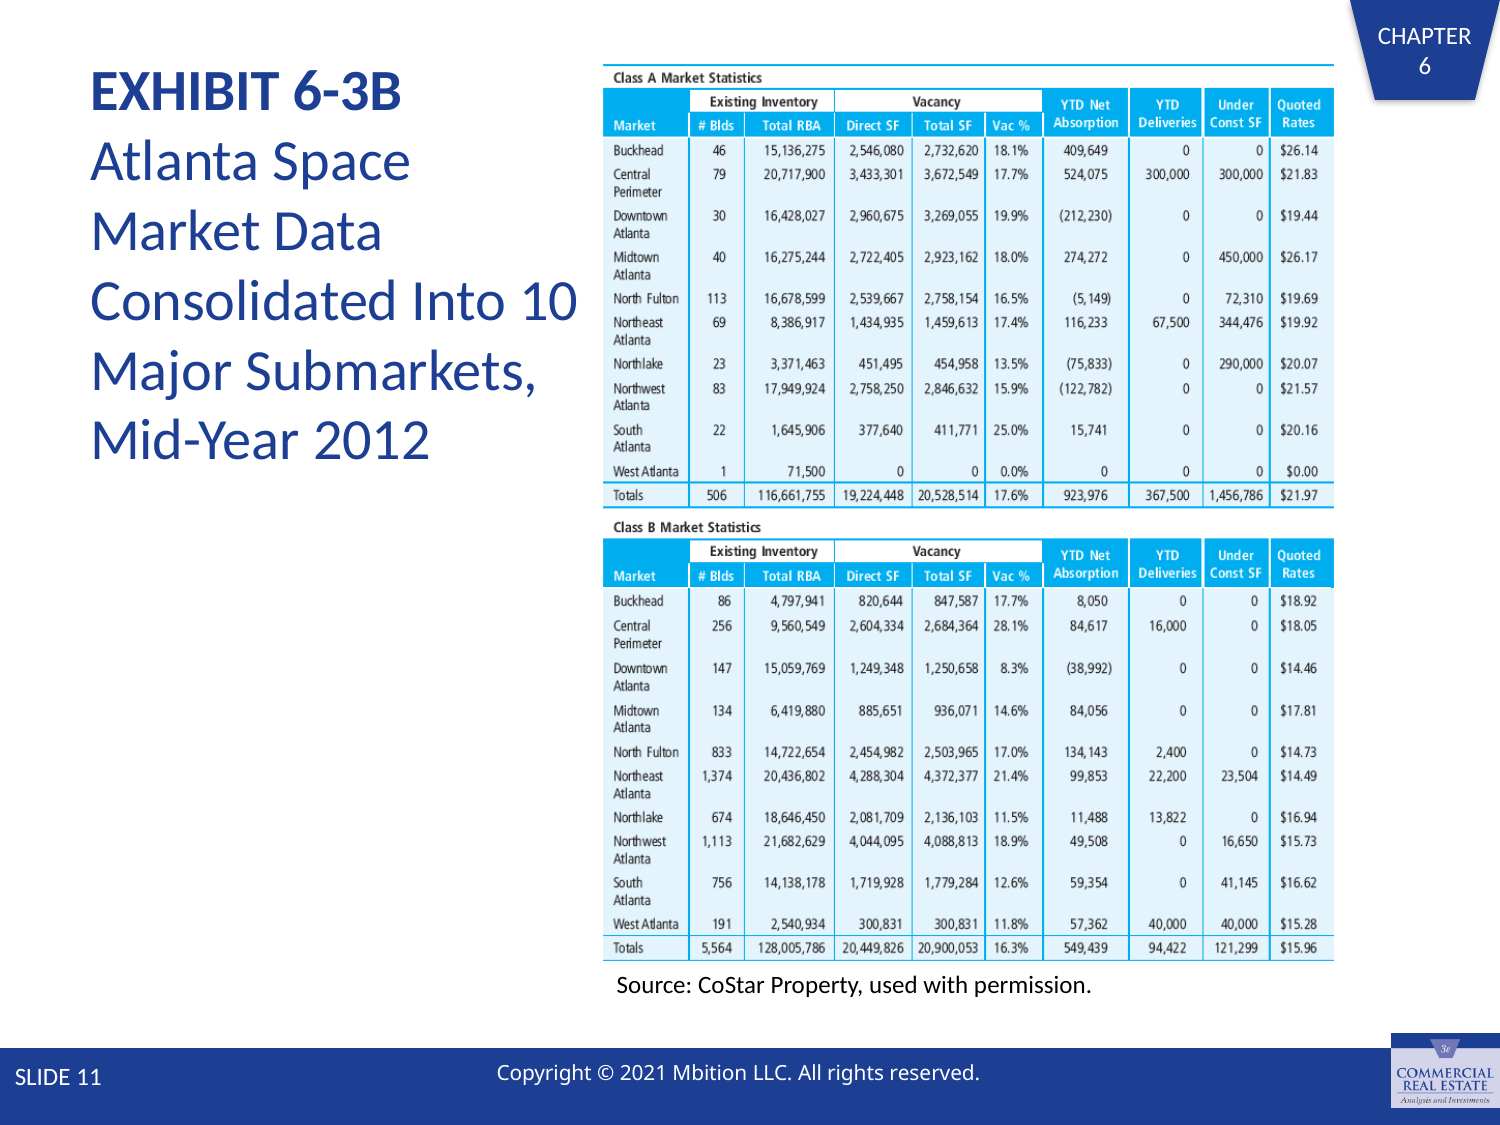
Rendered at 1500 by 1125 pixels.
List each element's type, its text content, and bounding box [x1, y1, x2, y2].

picture [691, 91, 833, 111]
picture [691, 137, 833, 481]
picture [848, 121, 857, 130]
slide_number SLIDE 11 [0, 1052, 350, 1113]
picture [638, 121, 649, 130]
picture [1081, 121, 1093, 130]
picture [1280, 102, 1296, 110]
picture [1165, 100, 1176, 109]
picture [1391, 1033, 1500, 1108]
picture [1284, 553, 1298, 560]
picture [763, 571, 768, 580]
picture [1284, 568, 1291, 577]
picture [1045, 588, 1127, 934]
title EXHIBIT 6-3B Atlanta Space Market Data Consolidated Into 10 Major Submarkets, Mid-Year 2012 [75, 45, 600, 563]
picture [691, 541, 833, 562]
picture [1091, 100, 1104, 109]
picture [723, 121, 733, 130]
picture [865, 124, 874, 130]
picture [1223, 571, 1235, 577]
picture [615, 121, 627, 130]
picture [691, 588, 833, 934]
picture [1045, 137, 1127, 481]
picture [807, 571, 820, 580]
picture [615, 571, 626, 580]
picture [836, 541, 1041, 588]
picture [1243, 103, 1253, 108]
picture [836, 484, 983, 506]
picture [1045, 484, 1127, 506]
picture [1182, 121, 1189, 127]
picture [691, 484, 833, 506]
picture [723, 571, 731, 580]
picture [1020, 571, 1029, 580]
picture [852, 571, 857, 580]
picture [1271, 484, 1335, 506]
picture [1307, 103, 1315, 108]
picture [1077, 571, 1097, 580]
picture [1145, 120, 1153, 127]
picture [1055, 568, 1071, 577]
picture [1164, 571, 1179, 577]
picture [599, 62, 1335, 963]
picture [987, 137, 1041, 481]
picture [1110, 121, 1118, 126]
picture [1091, 551, 1100, 559]
picture [1055, 118, 1067, 127]
picture [1315, 100, 1320, 109]
picture [1020, 121, 1029, 130]
text_box Source: CoStar Property, used with permission. [601, 971, 1109, 1006]
picture [1271, 137, 1335, 481]
picture [1224, 550, 1240, 560]
picture [1164, 121, 1174, 127]
picture [1315, 551, 1320, 560]
picture [836, 137, 983, 481]
picture [711, 121, 716, 130]
picture [836, 91, 1041, 111]
picture [865, 574, 873, 579]
picture [987, 588, 1041, 934]
picture [1102, 571, 1118, 577]
picture [1077, 100, 1083, 109]
picture [987, 484, 1041, 506]
picture [633, 571, 649, 580]
picture [811, 125, 820, 130]
picture [1220, 100, 1240, 109]
picture [1224, 121, 1235, 126]
picture [1131, 484, 1268, 506]
picture [836, 588, 983, 934]
